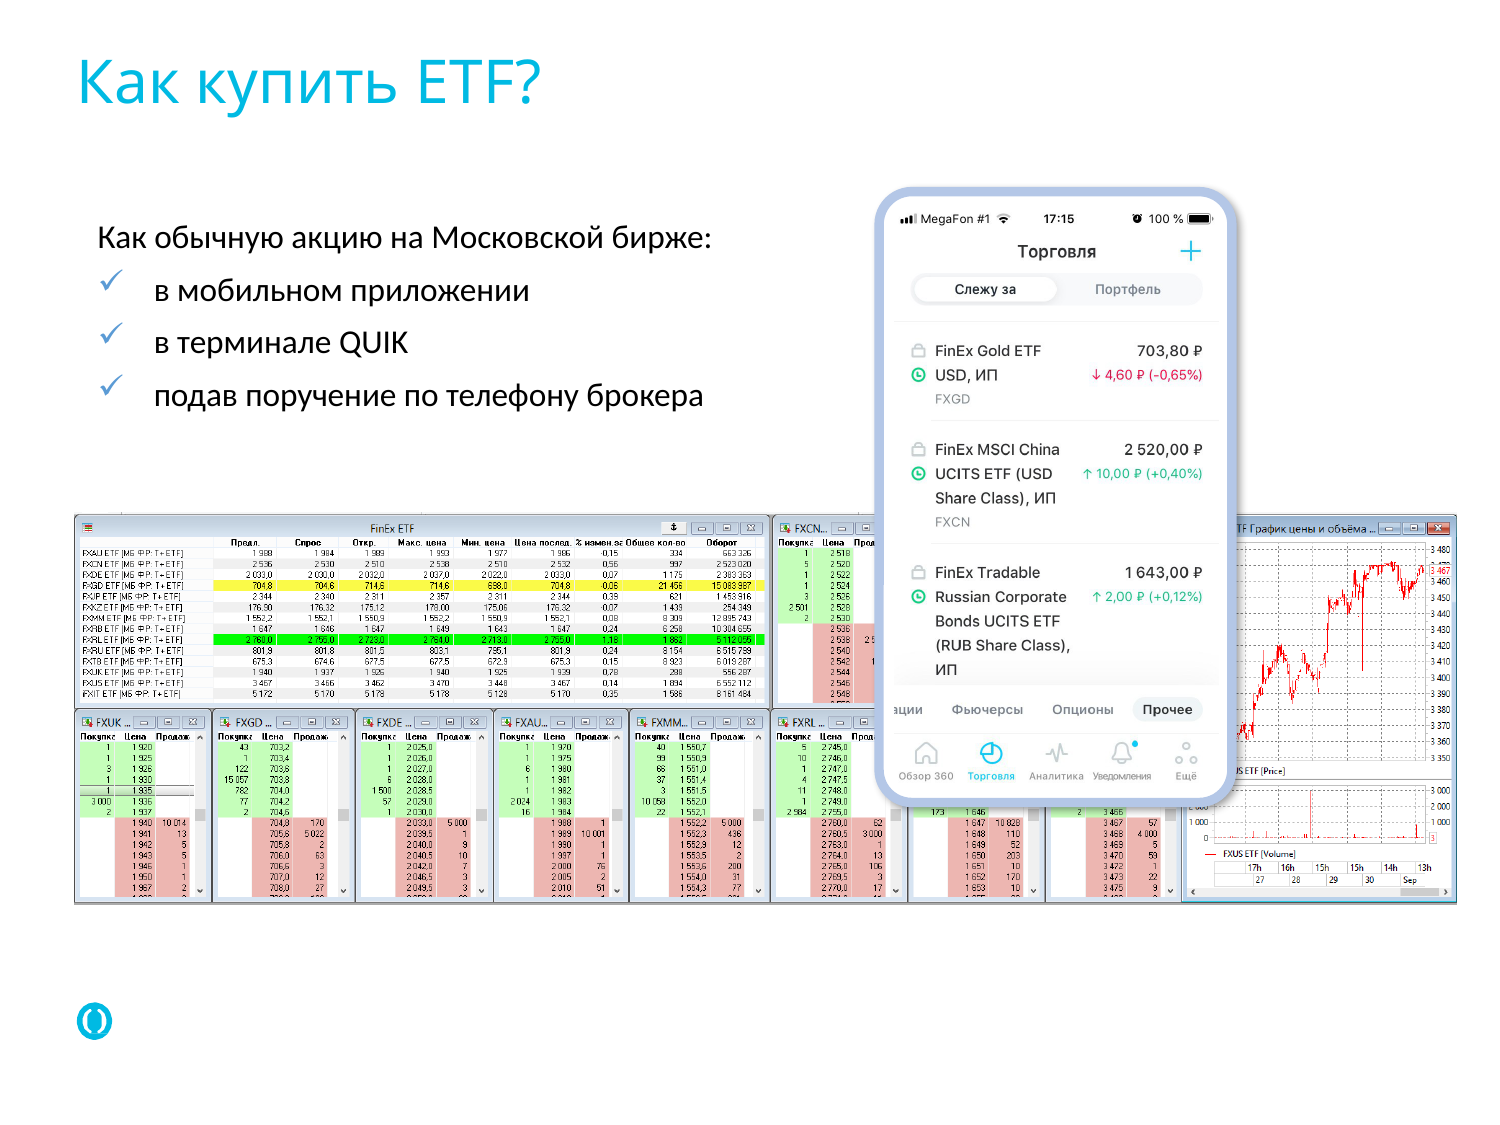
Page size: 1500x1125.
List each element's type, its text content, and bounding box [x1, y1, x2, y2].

picture [74, 512, 1457, 905]
text_box Как обычную акцию на Московской бирже: в мобильном приложении в терминале QUIK подав поручение по телефону брокера [82, 208, 856, 421]
list Как купить ETF? [61, 44, 1470, 123]
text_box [879, 191, 1232, 803]
